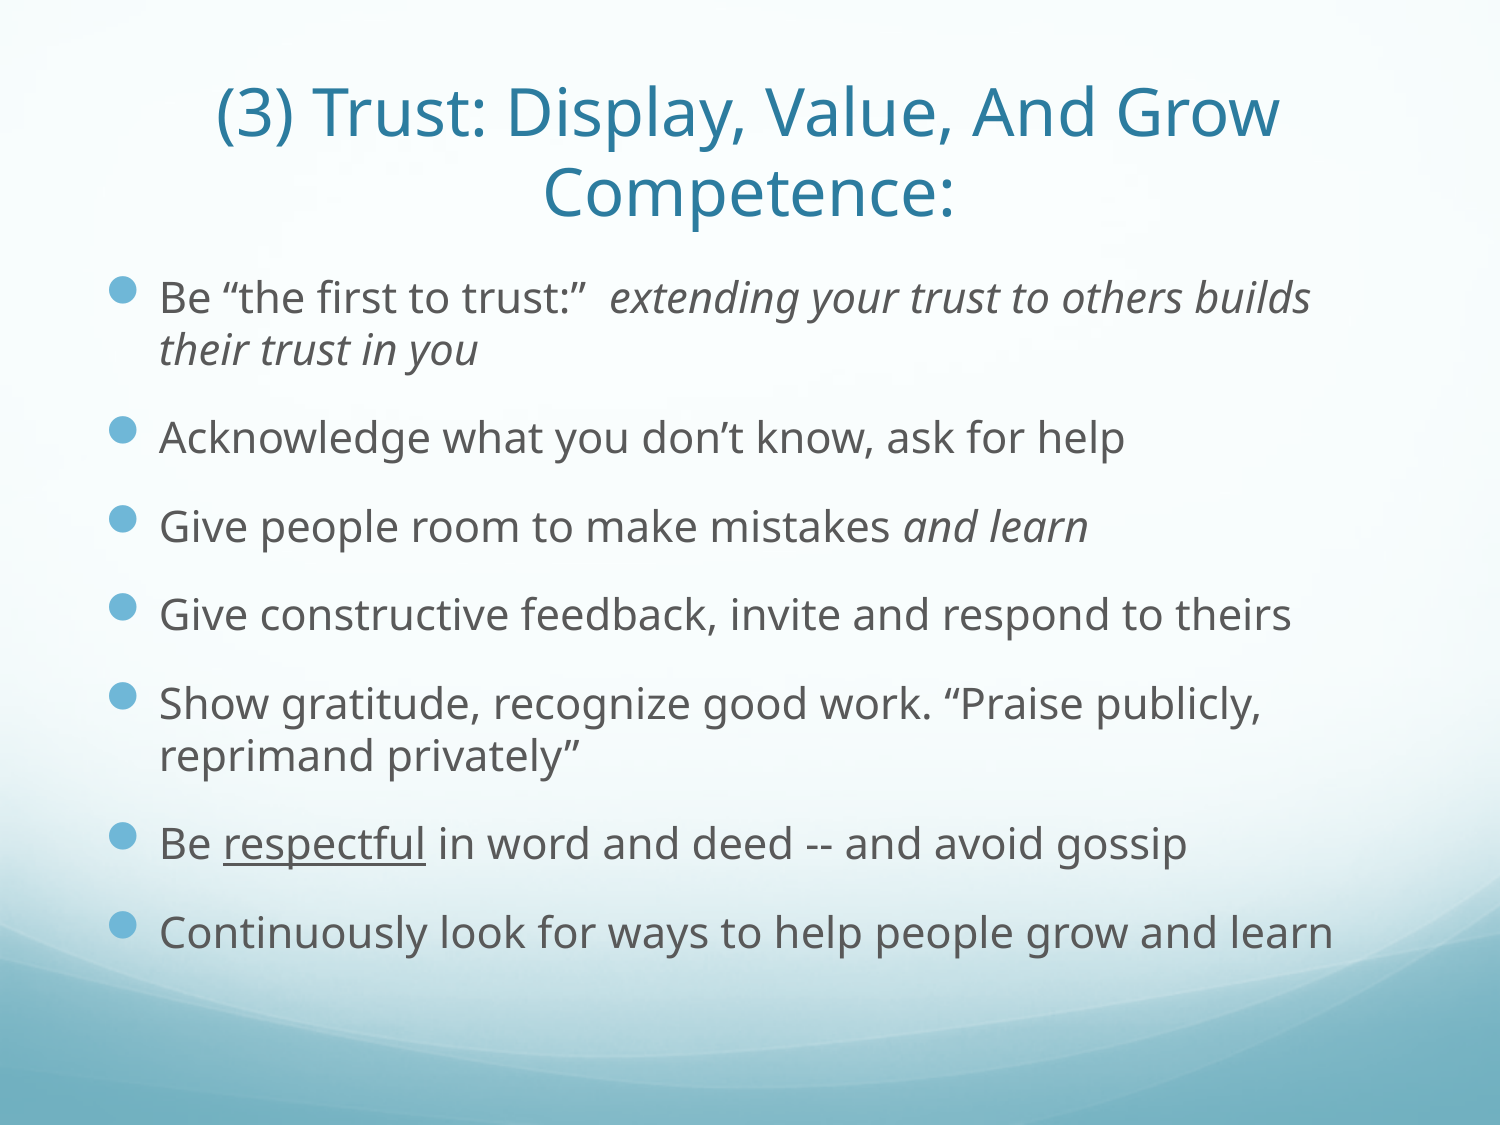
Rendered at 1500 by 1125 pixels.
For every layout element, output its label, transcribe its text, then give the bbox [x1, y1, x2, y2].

title (3) Trust: Display, Value, And Grow Competence: [90, 17, 1410, 237]
list Be “the first to trust:” extending your trust to others builds their trust in you Acknowledge what you don’t know, ask for help Give people room to make mistakes and learn Give constructive feedback, invite and respond to theirs Show gratitude, recognize good work. “Praise publicly, reprimand privately” Be respectful in word and deed -- and avoid gossip Continuously look for ways to help people grow and learn [90, 262, 1410, 975]
